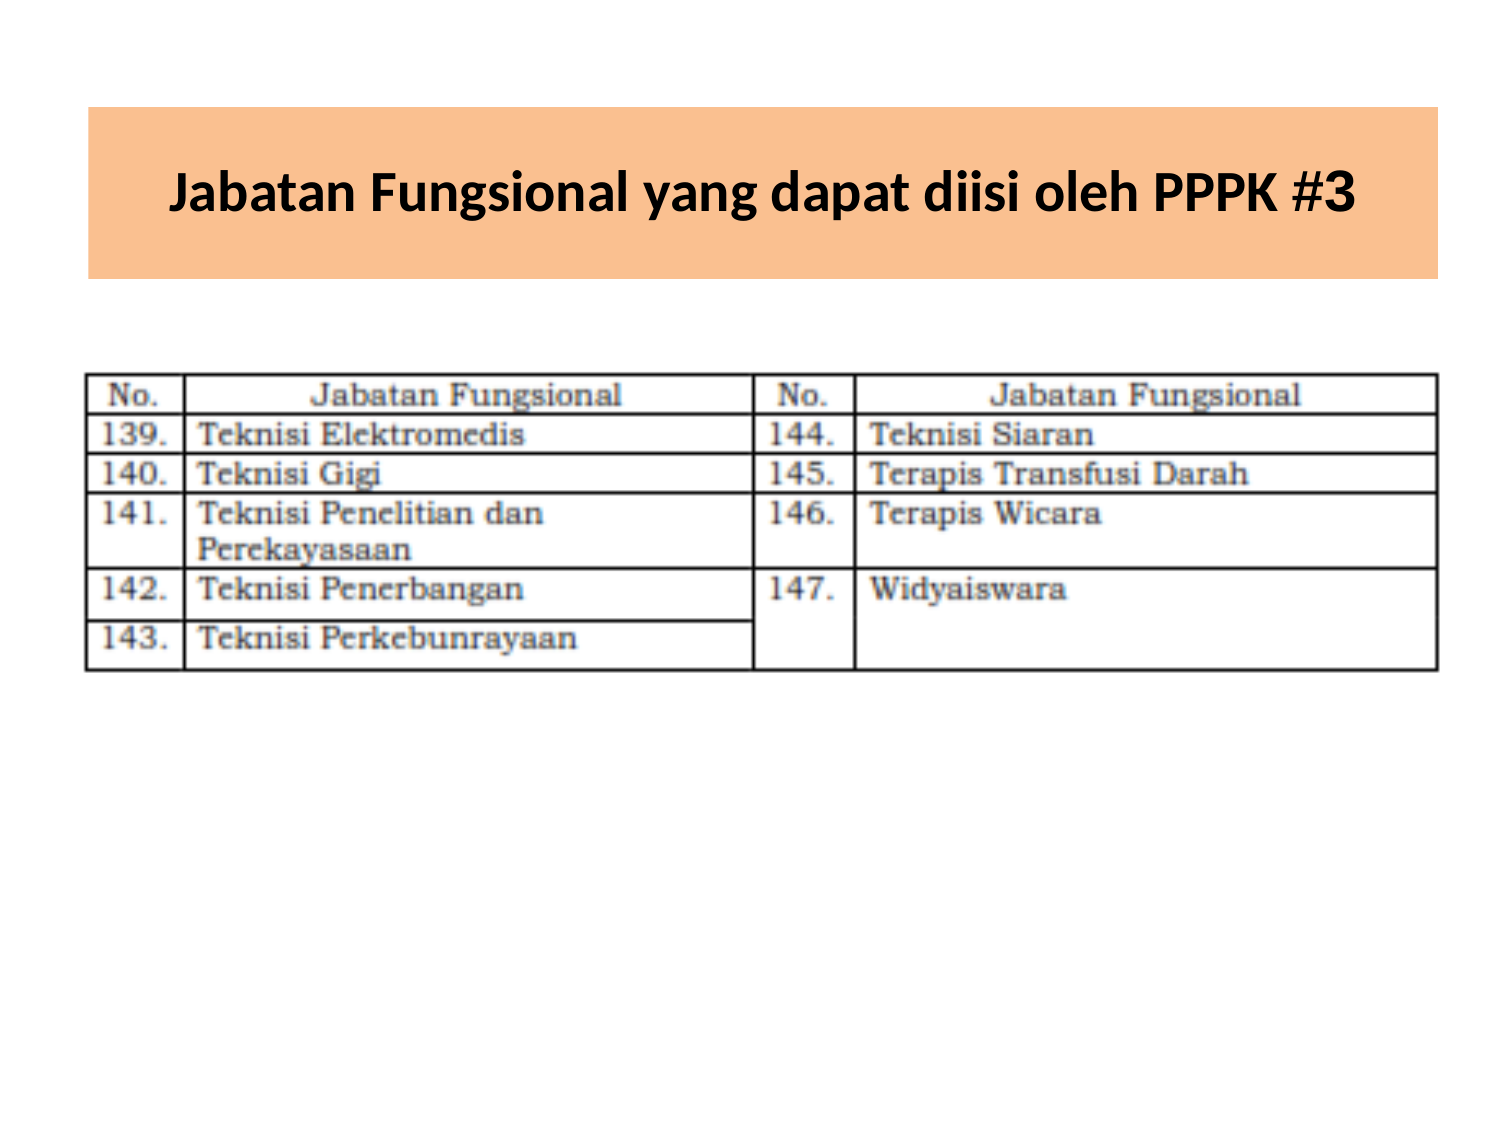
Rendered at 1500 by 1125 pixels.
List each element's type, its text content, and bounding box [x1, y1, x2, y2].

text_box Jabatan Fungsional yang dapat diisi oleh PPPK #3 [88, 107, 1438, 279]
picture [76, 361, 1453, 686]
